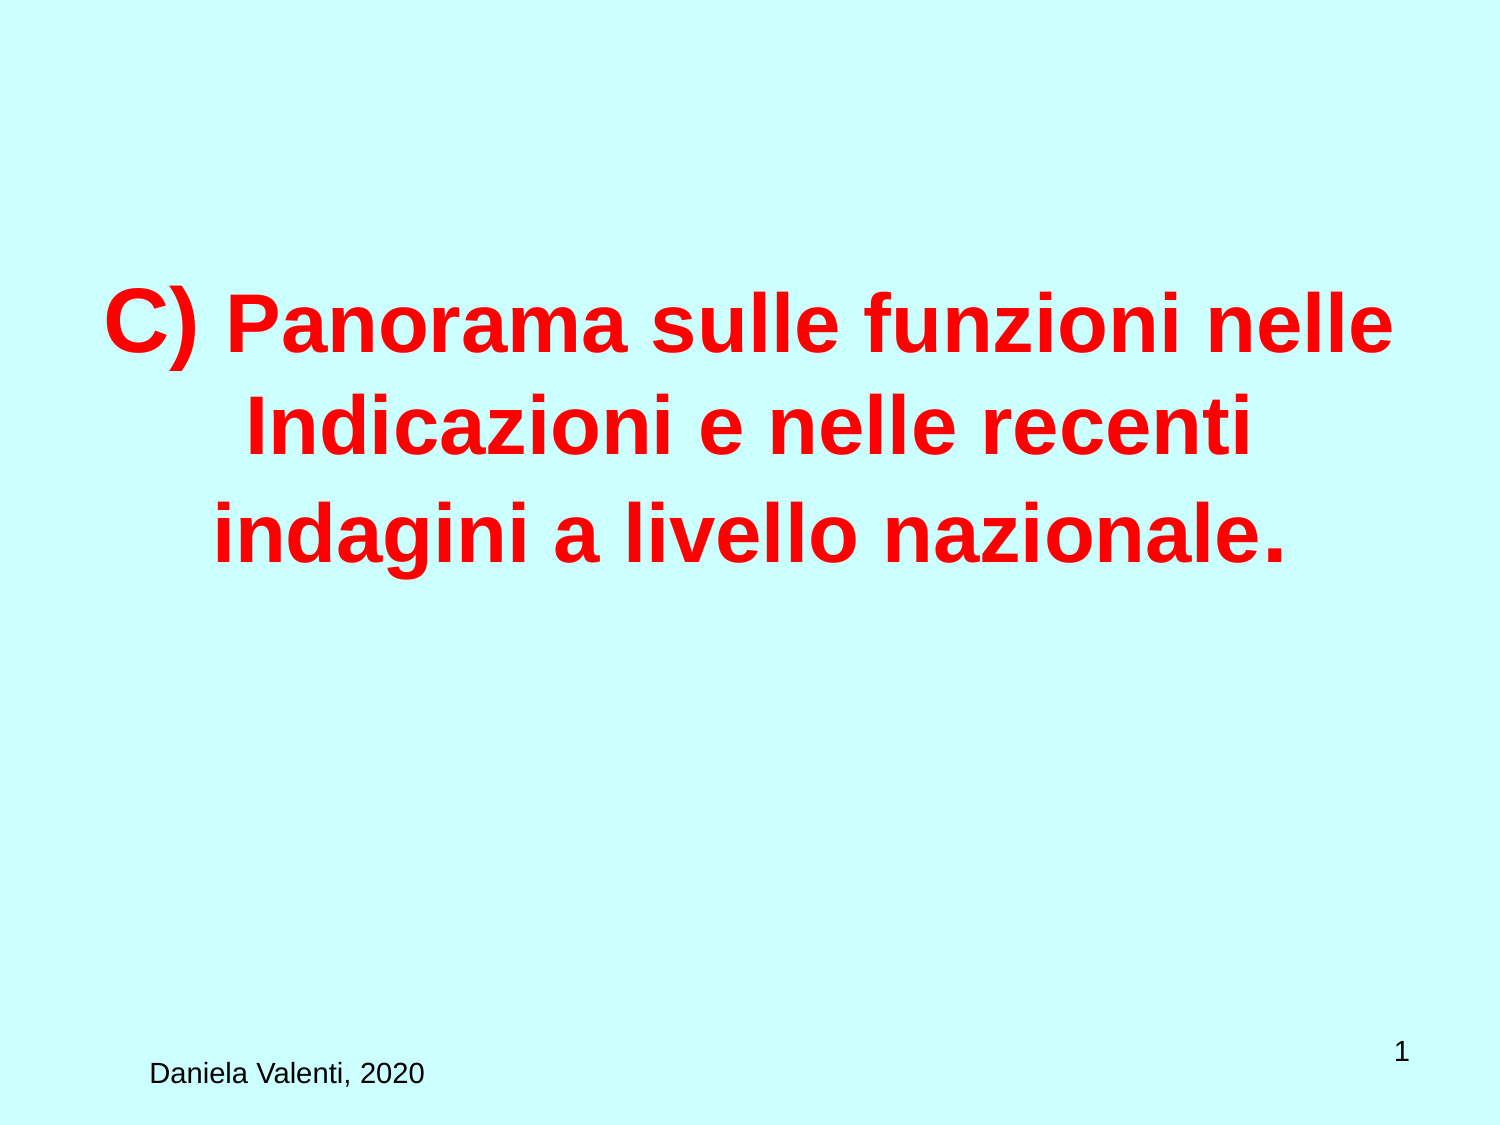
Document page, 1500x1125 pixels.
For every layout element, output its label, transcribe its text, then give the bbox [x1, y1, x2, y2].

footer Daniela Valenti, 2020 [0, 1046, 576, 1125]
slide_number 1 [1074, 1024, 1426, 1103]
title C) Panorama sulle funzioni nelle Indicazioni e nelle recenti indagini a livello nazionale. [75, 196, 1425, 646]
